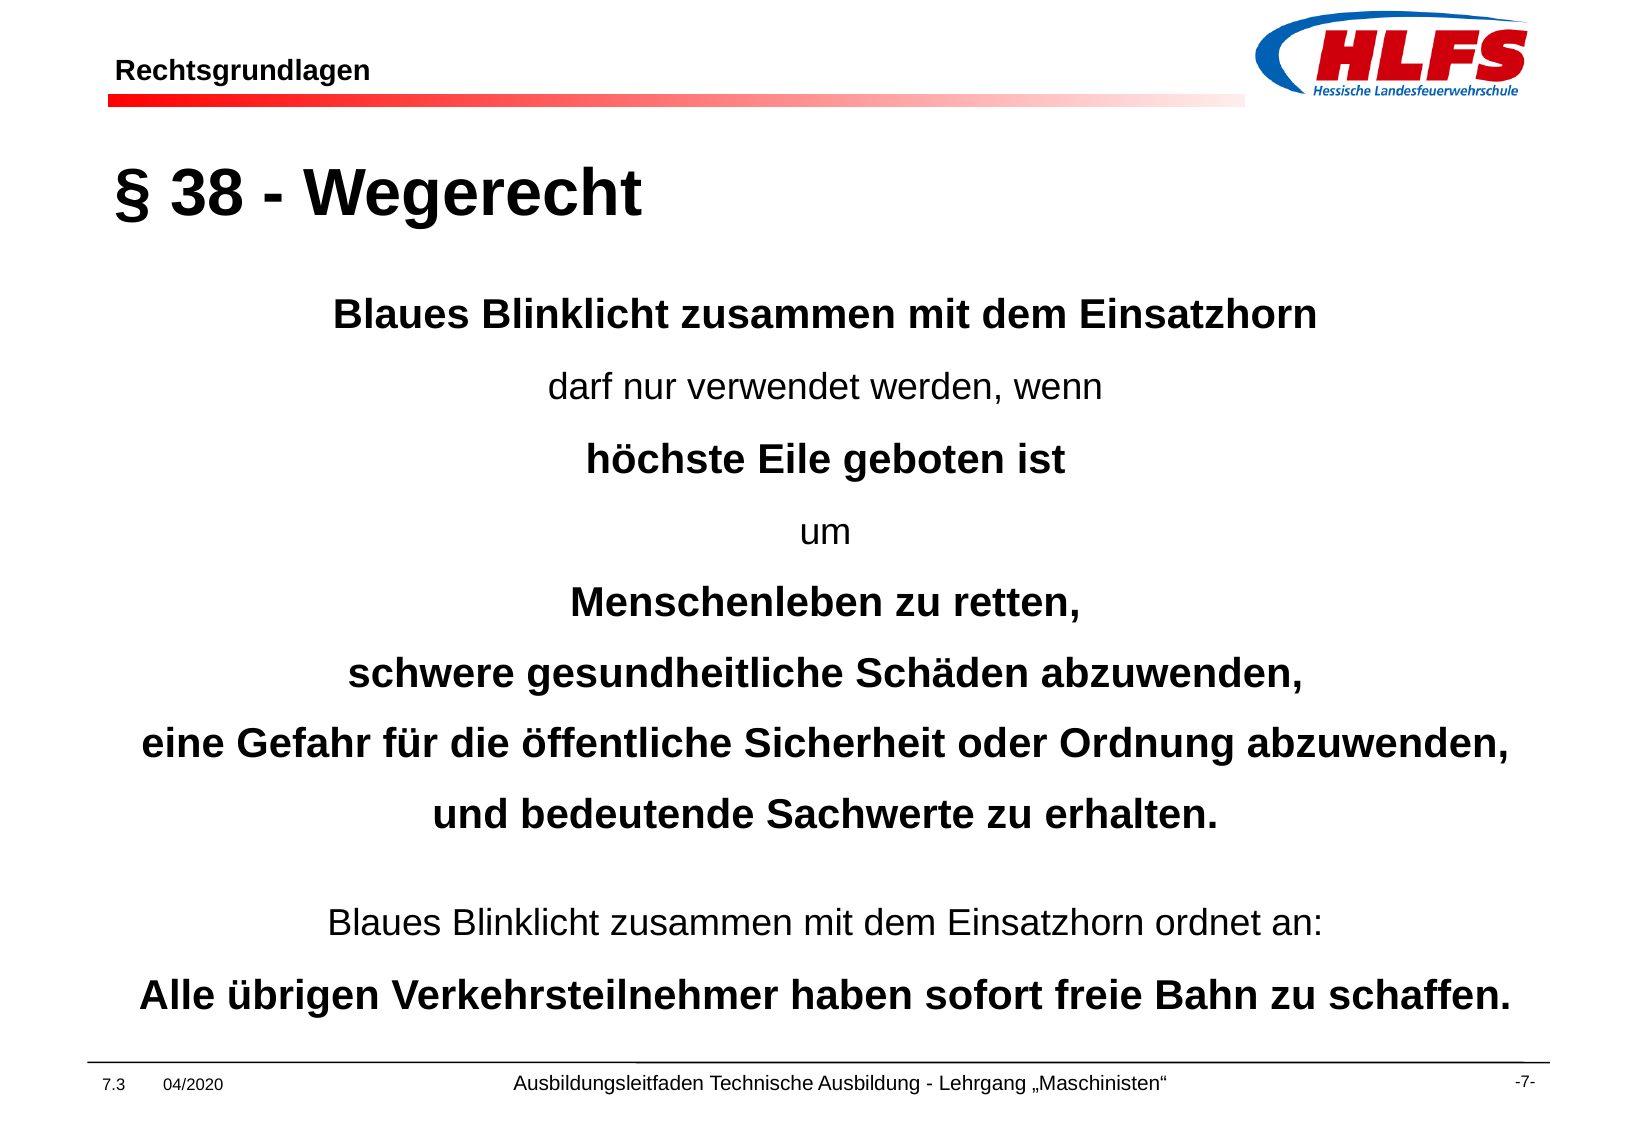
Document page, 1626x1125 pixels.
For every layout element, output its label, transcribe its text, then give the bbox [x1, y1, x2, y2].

picture [1245, 0, 1538, 107]
slide_number -7- [1212, 1062, 1552, 1091]
footer 7.3 04/2020 Ausbildungsleitfaden Technische Ausbildung - Lehrgang „Maschinisten“ [87, 1062, 1195, 1100]
list § 38 - Wegerecht Blaues Blinklicht zusammen mit dem Einsatzhorn darf nur verwendet werden, wenn höchste Eile geboten ist um Menschenleben zu retten, schwere gesundheitliche Schäden abzuwenden, eine Gefahr für die öffentliche Sicherheit oder Ordnung abzuwenden, und bedeutende Sachwerte zu erhalten. Blaues Blinklicht zusammen mit dem Einsatzhorn ordnet an: Alle übrigen Verkehrsteilnehmer haben sofort freie Bahn zu schaffen. [99, 141, 1552, 1050]
title Rechtsgrundlagen [99, 37, 888, 101]
